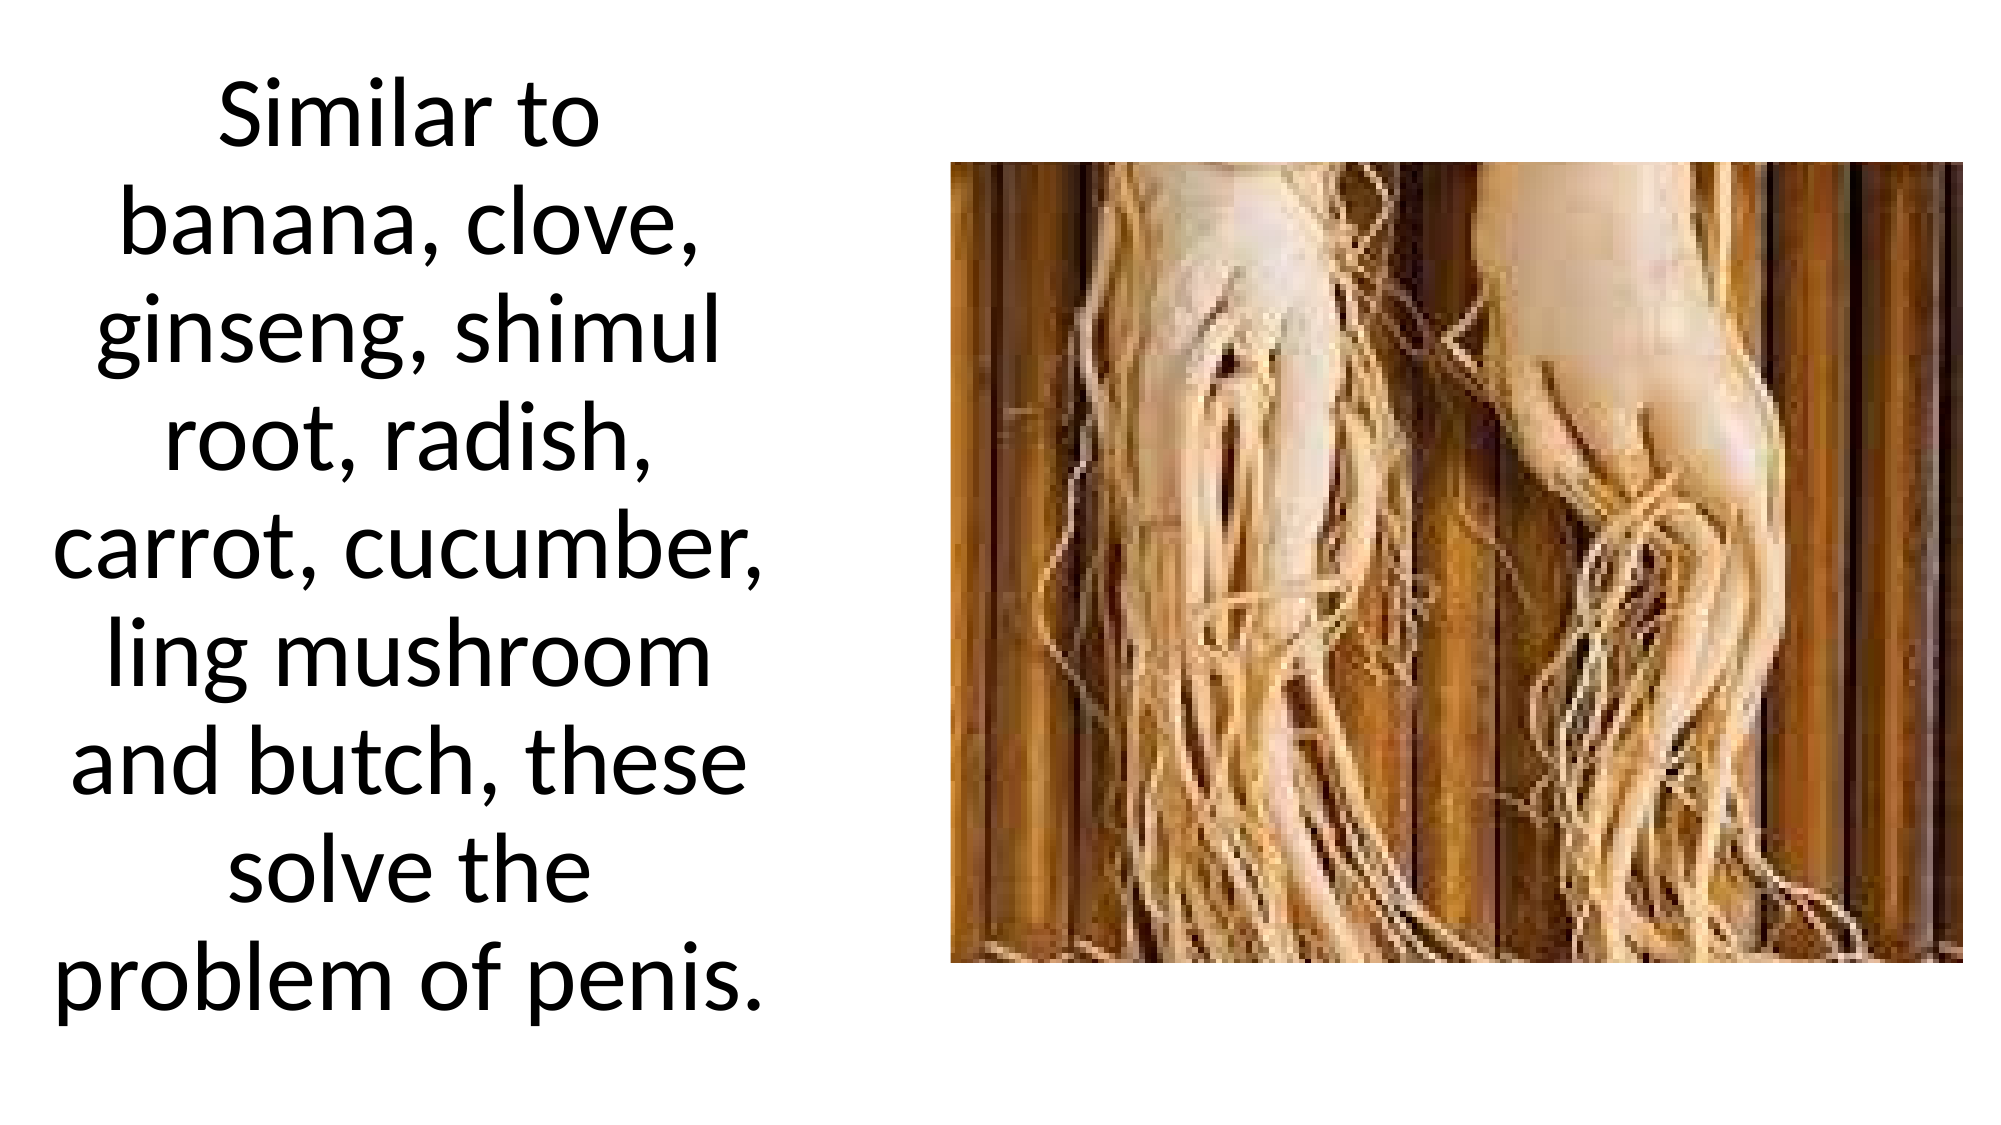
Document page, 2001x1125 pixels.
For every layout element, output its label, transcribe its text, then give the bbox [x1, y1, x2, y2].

list Similar to banana, clove, ginseng, shimul root, radish, carrot, cucumber, ling mushroom and butch, these solve the problem of penis. [36, 53, 783, 1125]
picture [950, 162, 1964, 963]
